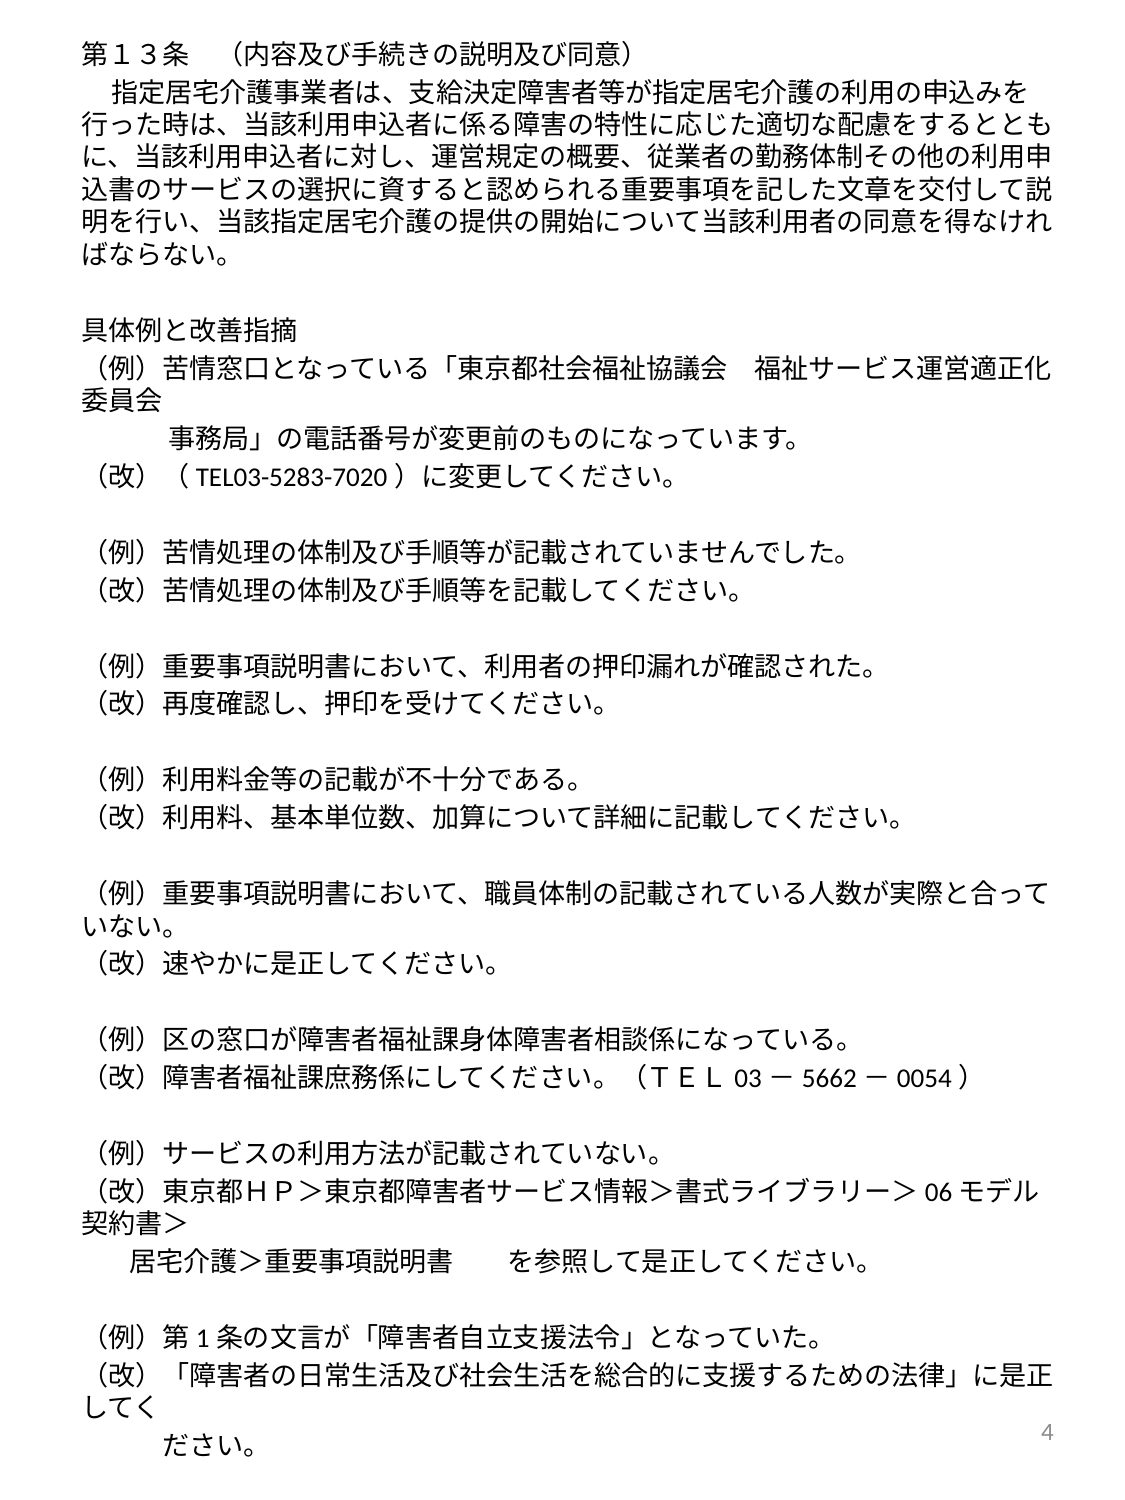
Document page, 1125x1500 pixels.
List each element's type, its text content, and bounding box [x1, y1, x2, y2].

list 第１３条 （内容及び手続きの説明及び同意） 指定居宅介護事業者は、支給決定障害者等が指定居宅介護の利用の申込みを行った時は、当該利用申込者に係る障害の特性に応じた適切な配慮をするとともに、当該利用申込者に対し、運営規定の概要、従業者の勤務体制その他の利用申込書のサービスの選択に資すると認められる重要事項を記した文章を交付して説明を行い、当該指定居宅介護の提供の開始について当該利用者の同意を得なければならない。 具体例と改善指摘 （例）苦情窓口となっている「東京都社会福祉協議会 福祉サービス運営適正化委員会 事務局」の電話番号が変更前のものになっています。 （改）（TEL03-5283-7020）に変更してください。 （例）苦情処理の体制及び手順等が記載されていませんでした。 （改）苦情処理の体制及び手順等を記載してください。 （例）重要事項説明書において、利用者の押印漏れが確認された。 （改）再度確認し、押印を受けてください。 （例）利用料金等の記載が不十分である。 （改）利用料、基本単位数、加算について詳細に記載してください。 （例）重要事項説明書において、職員体制の記載されている人数が実際と合っていない。 （改）速やかに是正してください。 （例）区の窓口が障害者福祉課身体障害者相談係になっている。 （改）障害者福祉課庶務係にしてください。（ＴＥＬ03－5662－0054） （例）サービスの利用方法が記載されていない。 （改）東京都ＨＰ＞東京都障害者サービス情報＞書式ライブラリー＞06モデル契約書＞ 居宅介護＞重要事項説明書 を参照して是正してください。 （例）第1条の文言が「障害者自立支援法令」となっていた。 （改）「障害者の日常生活及び社会生活を総合的に支援するための法律」に是正してく ださい。 （例）対象としていないサービス内容が記載されている。 （改）是正してください。 [66, 29, 1079, 1459]
slide_number 4 [806, 1390, 1069, 1471]
